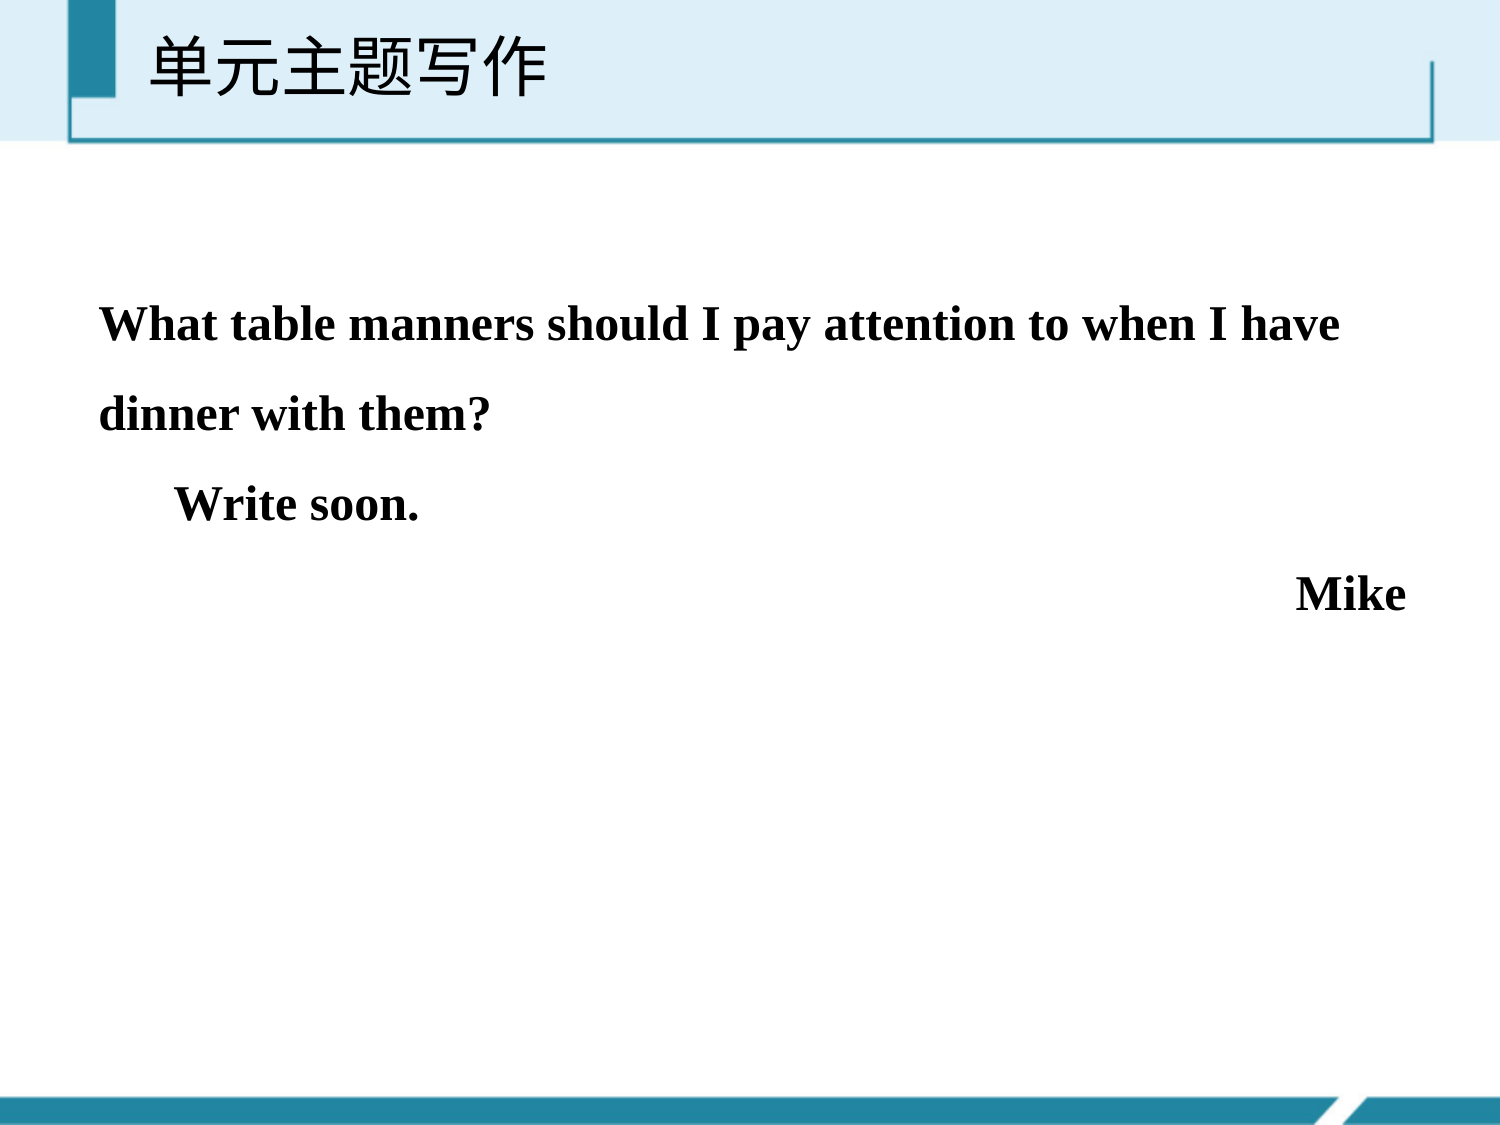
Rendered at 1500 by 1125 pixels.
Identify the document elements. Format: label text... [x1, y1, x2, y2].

text_box 单元主题写作 [132, 17, 564, 112]
text_box What table manners should I pay attention to when I have dinner with them? Write soon. Mike [83, 253, 1422, 628]
picture [0, 0, 1500, 1125]
